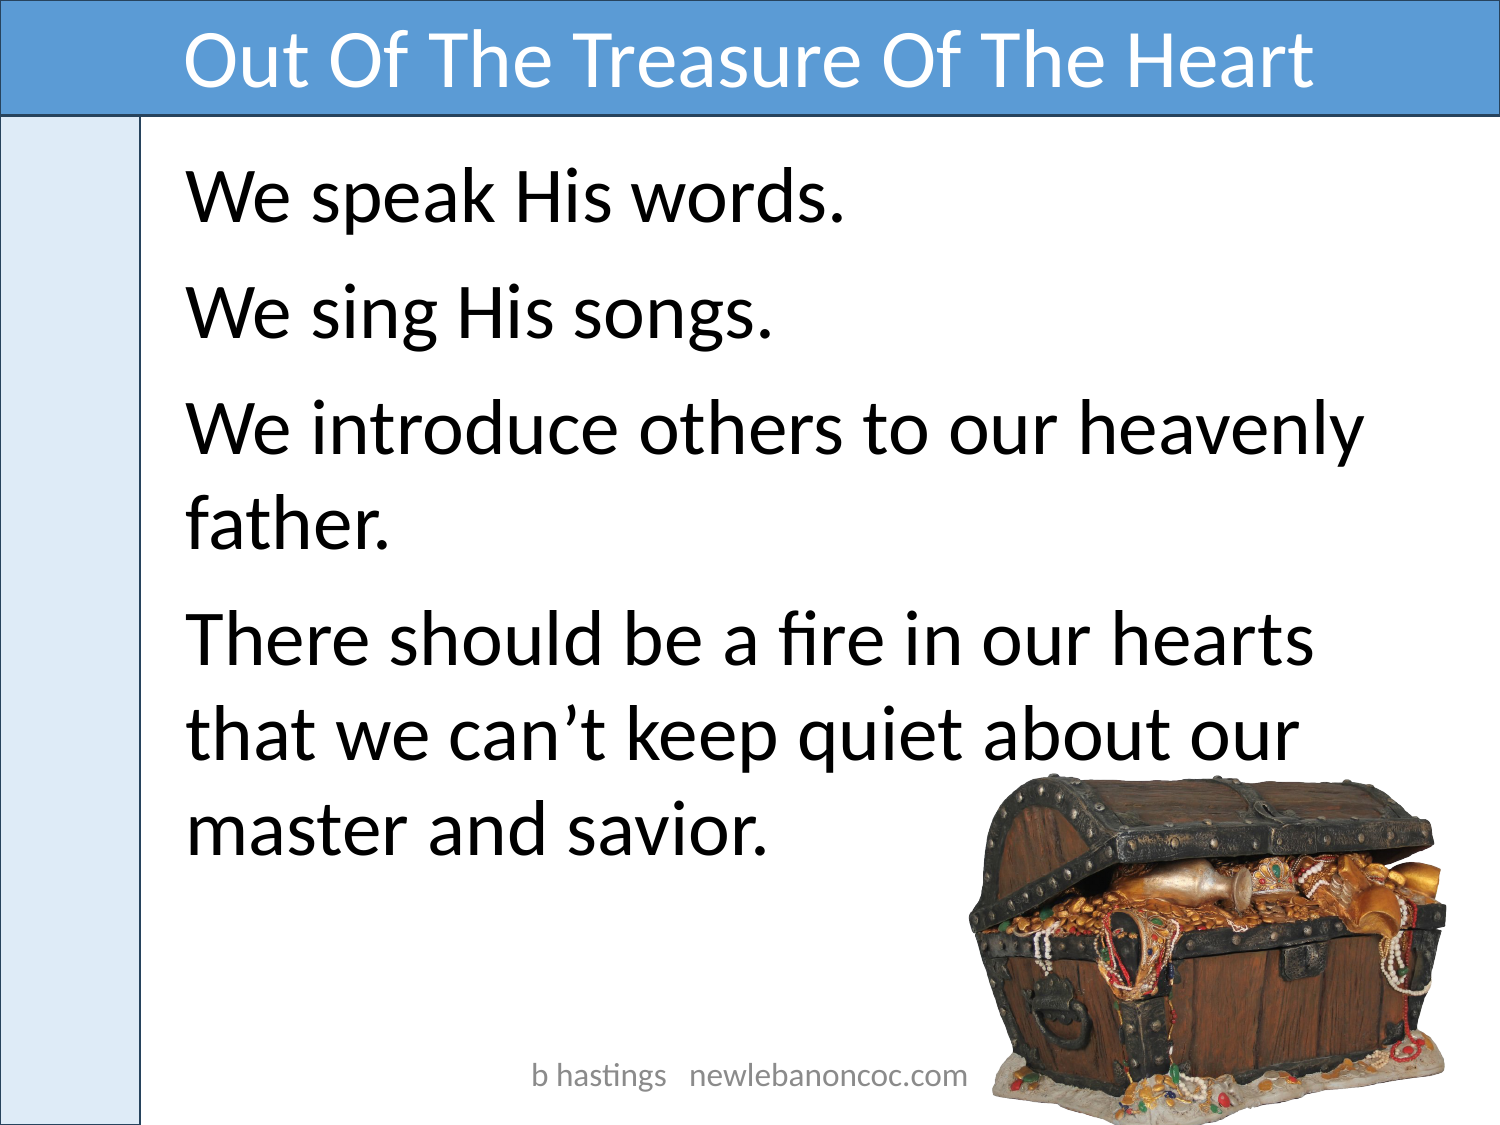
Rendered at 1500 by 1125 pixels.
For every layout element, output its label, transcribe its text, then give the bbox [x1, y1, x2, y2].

text_box We speak His words. We sing His songs. We introduce others to our heavenly father. There should be a fire in our hearts that we can’t keep quiet about our master and savior. [170, 136, 1463, 925]
footer b hastings newlebanoncoc.com [496, 1042, 933, 1103]
text_box [0, 112, 1500, 117]
text_box Out Of The Treasure Of The Heart [0, 0, 1500, 112]
text_box [0, 117, 141, 1125]
picture [933, 765, 1491, 1125]
